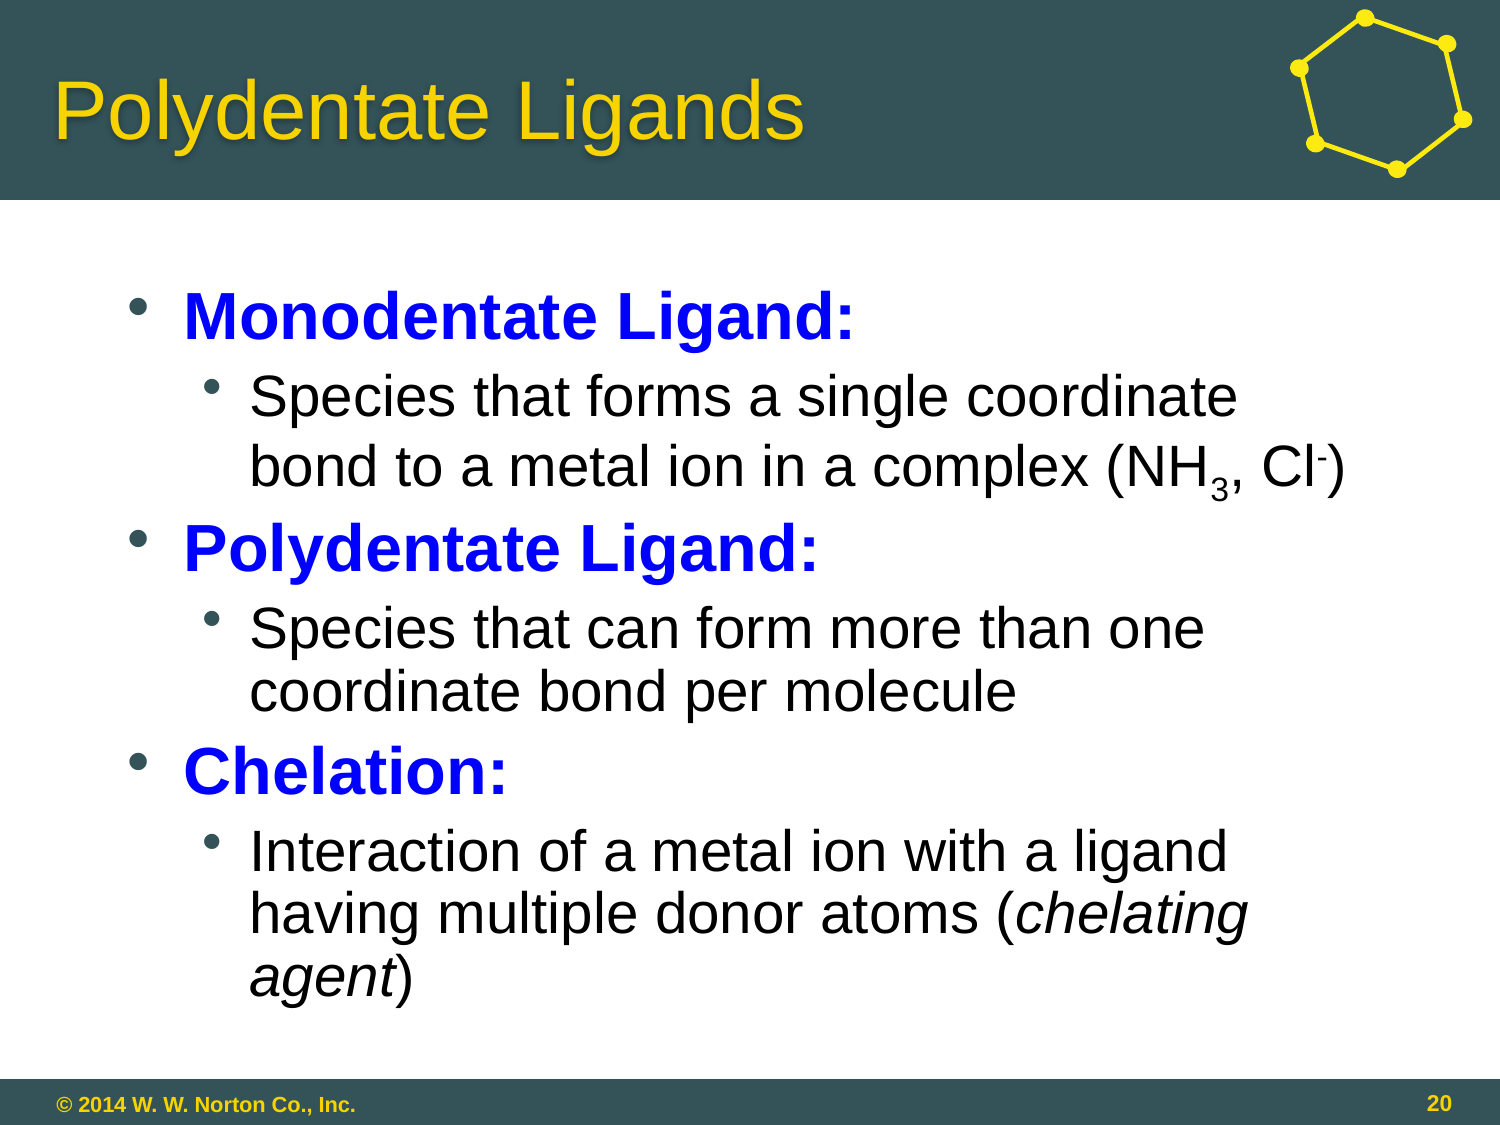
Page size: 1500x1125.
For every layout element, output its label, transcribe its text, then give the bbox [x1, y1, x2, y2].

title Polydentate Ligands [37, 12, 1313, 200]
list Monodentate Ligand: Species that forms a single coordinate bond to a metal ion in a complex (NH3, Cl-) Polydentate Ligand: Species that can form more than one coordinate bond per molecule Chelation: Interaction of a metal ion with a ligand having multiple donor atoms (chelating agent) [112, 274, 1388, 963]
slide_number 20 [1408, 1085, 1468, 1120]
